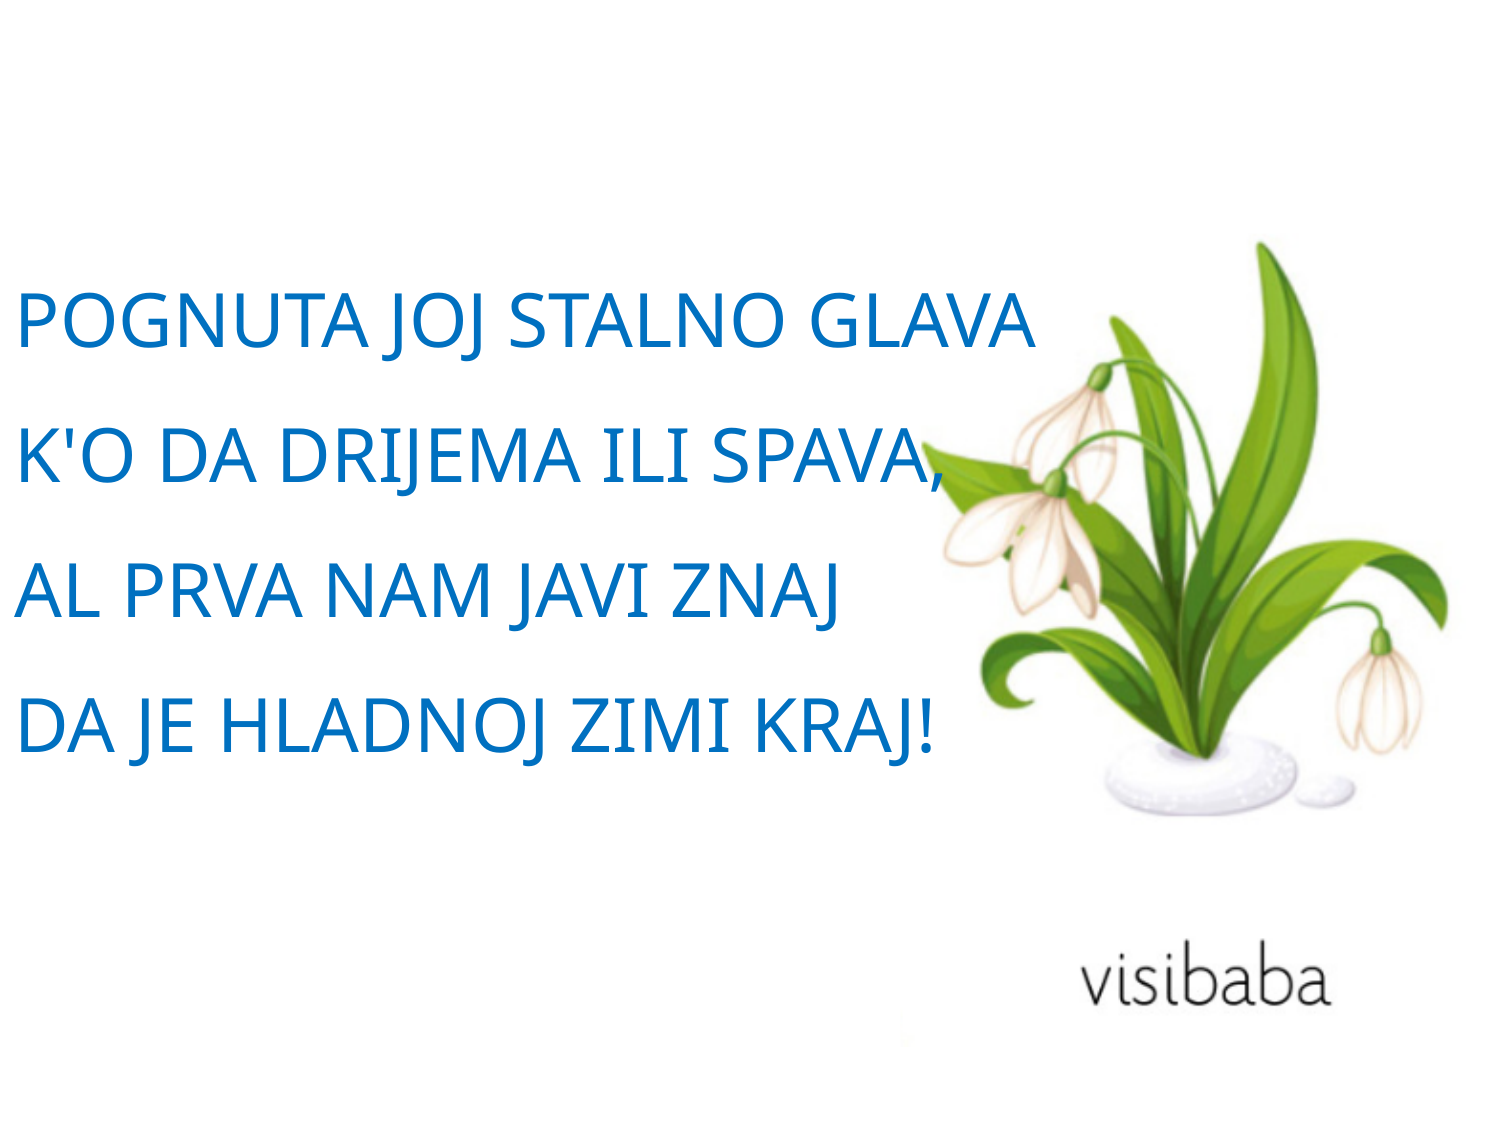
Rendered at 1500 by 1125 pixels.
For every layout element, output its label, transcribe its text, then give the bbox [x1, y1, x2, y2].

text_box POGNUTA JOJ STALNO GLAVA K'O DA DRIJEMA ILI SPAVA, AL PRVA NAM JAVI ZNAJ DA JE HLADNOJ ZIMI KRAJ! [0, 219, 895, 775]
picture [900, 195, 1500, 1047]
